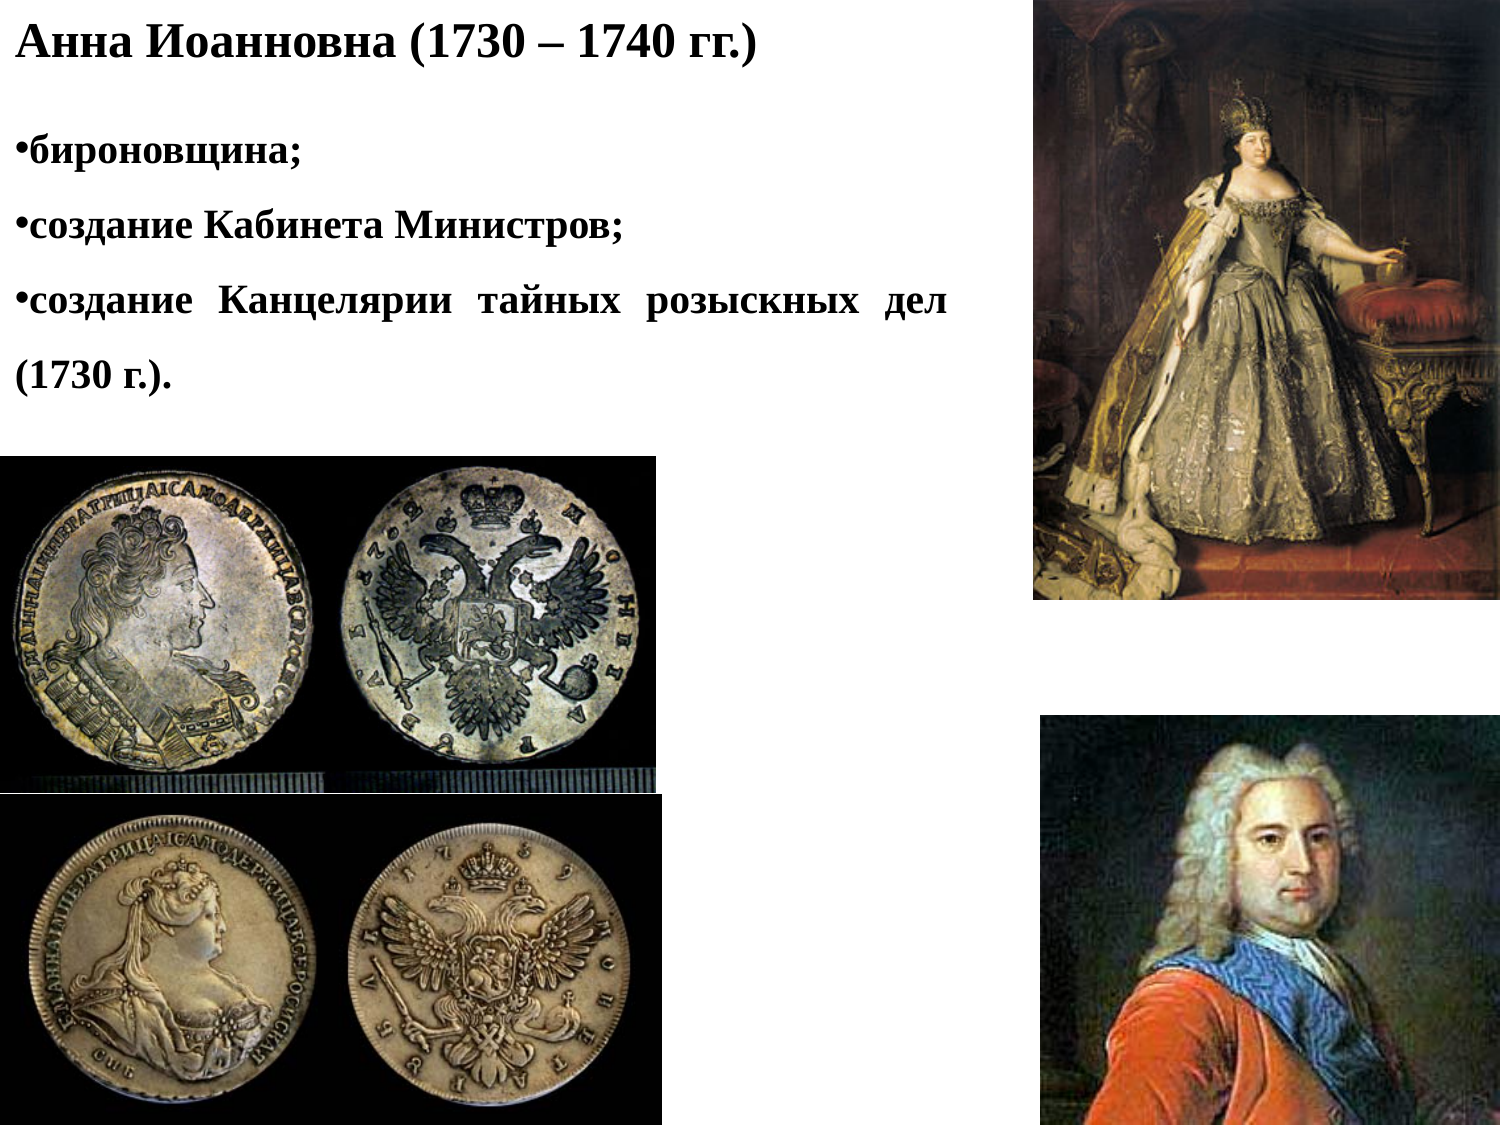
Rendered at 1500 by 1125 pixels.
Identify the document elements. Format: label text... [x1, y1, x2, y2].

picture [1033, 0, 1500, 600]
text_box Анна Иоанновна (1730 – 1740 гг.) [0, 0, 1031, 75]
picture [1040, 715, 1500, 1125]
picture [0, 455, 662, 1125]
text_box бироновщина; создание Кабинета Министров; создание Канцелярии тайных розыскных дел (1730 г.). [0, 89, 963, 480]
